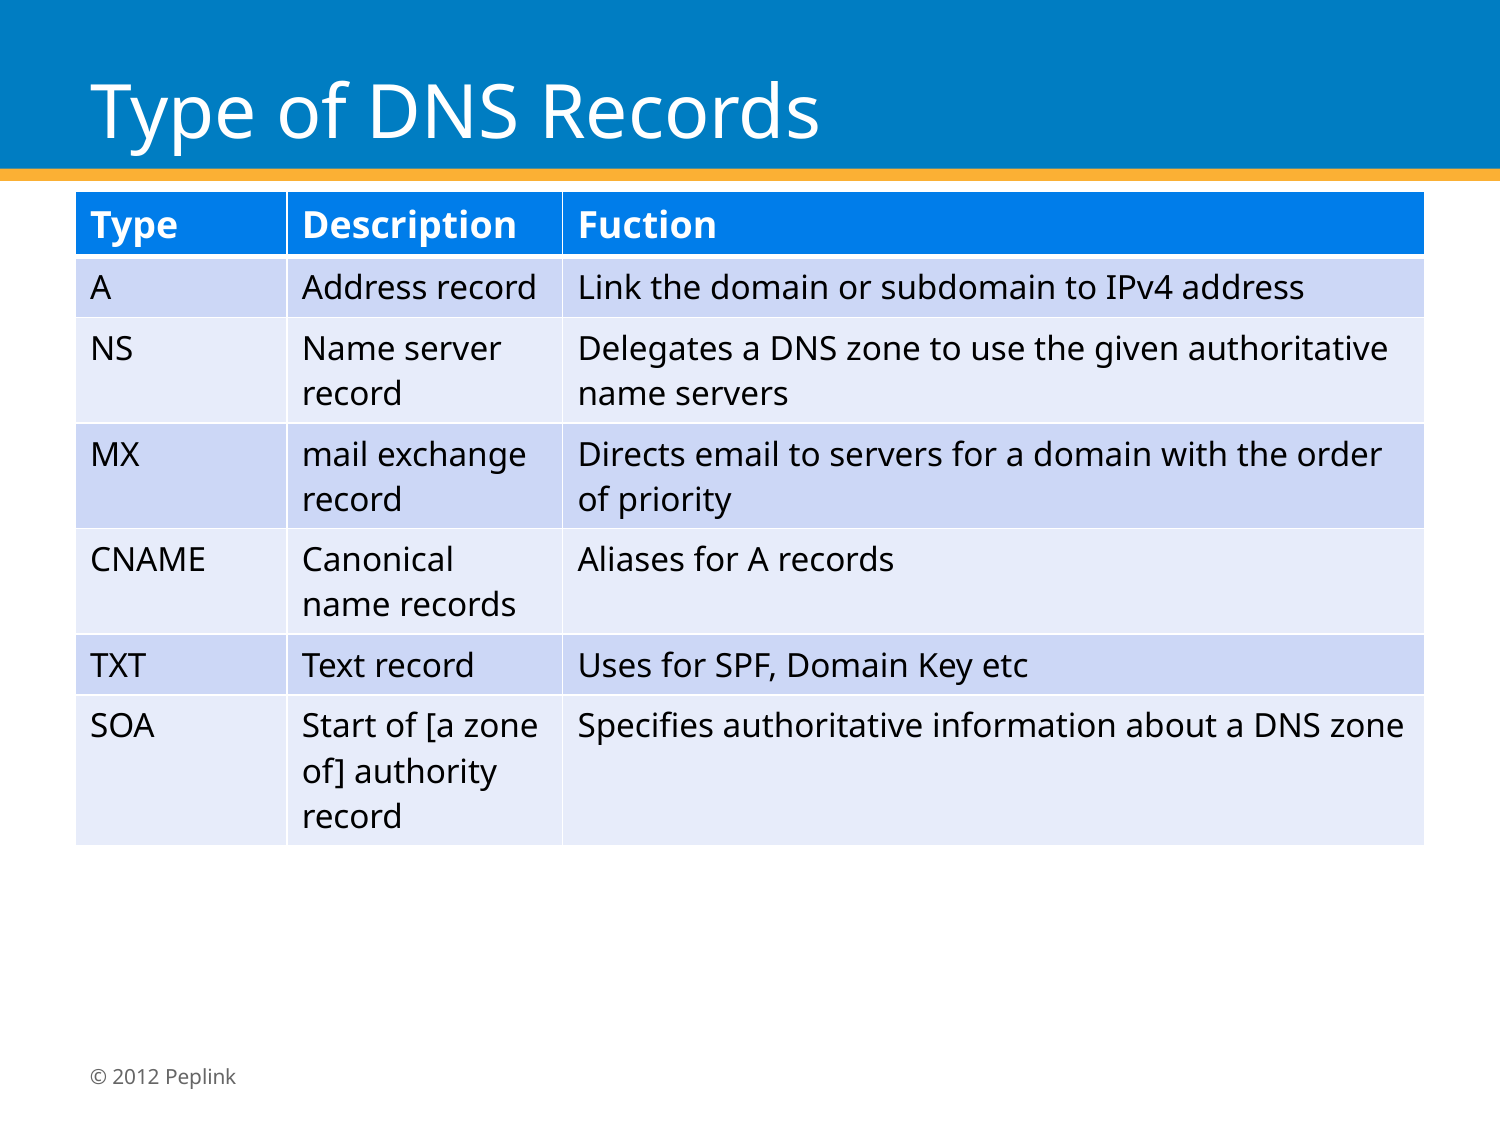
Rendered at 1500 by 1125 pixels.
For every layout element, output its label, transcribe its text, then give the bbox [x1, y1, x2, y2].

table_cell SOA [76, 696, 286, 845]
table_cell mail exchange record [288, 424, 562, 528]
table_cell NS [76, 318, 286, 422]
table_cell TXT [76, 635, 286, 694]
table_header Fuction [563, 192, 1424, 254]
table_cell Directs email to servers for a domain with the order of priority [563, 424, 1424, 528]
table_header Type [76, 192, 286, 254]
title Type of DNS Records [0, 0, 1500, 169]
table_cell Name server record [288, 318, 562, 422]
table_cell Delegates a DNS zone to use the given authoritative name servers [563, 318, 1424, 422]
table_cell MX [76, 424, 286, 528]
table_cell A [76, 259, 286, 317]
table_cell Uses for SPF, Domain Key etc [563, 635, 1424, 694]
table_cell Link the domain or subdomain to IPv4 address [563, 259, 1424, 317]
table_cell Start of [a zone of] authority record [288, 696, 562, 845]
table_header Description [288, 192, 562, 254]
table_cell Canonical name records [288, 529, 562, 633]
table_cell Text record [288, 635, 562, 694]
table_cell Aliases for A records [563, 529, 1424, 633]
table_cell CNAME [76, 529, 286, 633]
table_cell Address record [288, 259, 562, 317]
table_cell Specifies authoritative information about a DNS zone [563, 696, 1424, 845]
